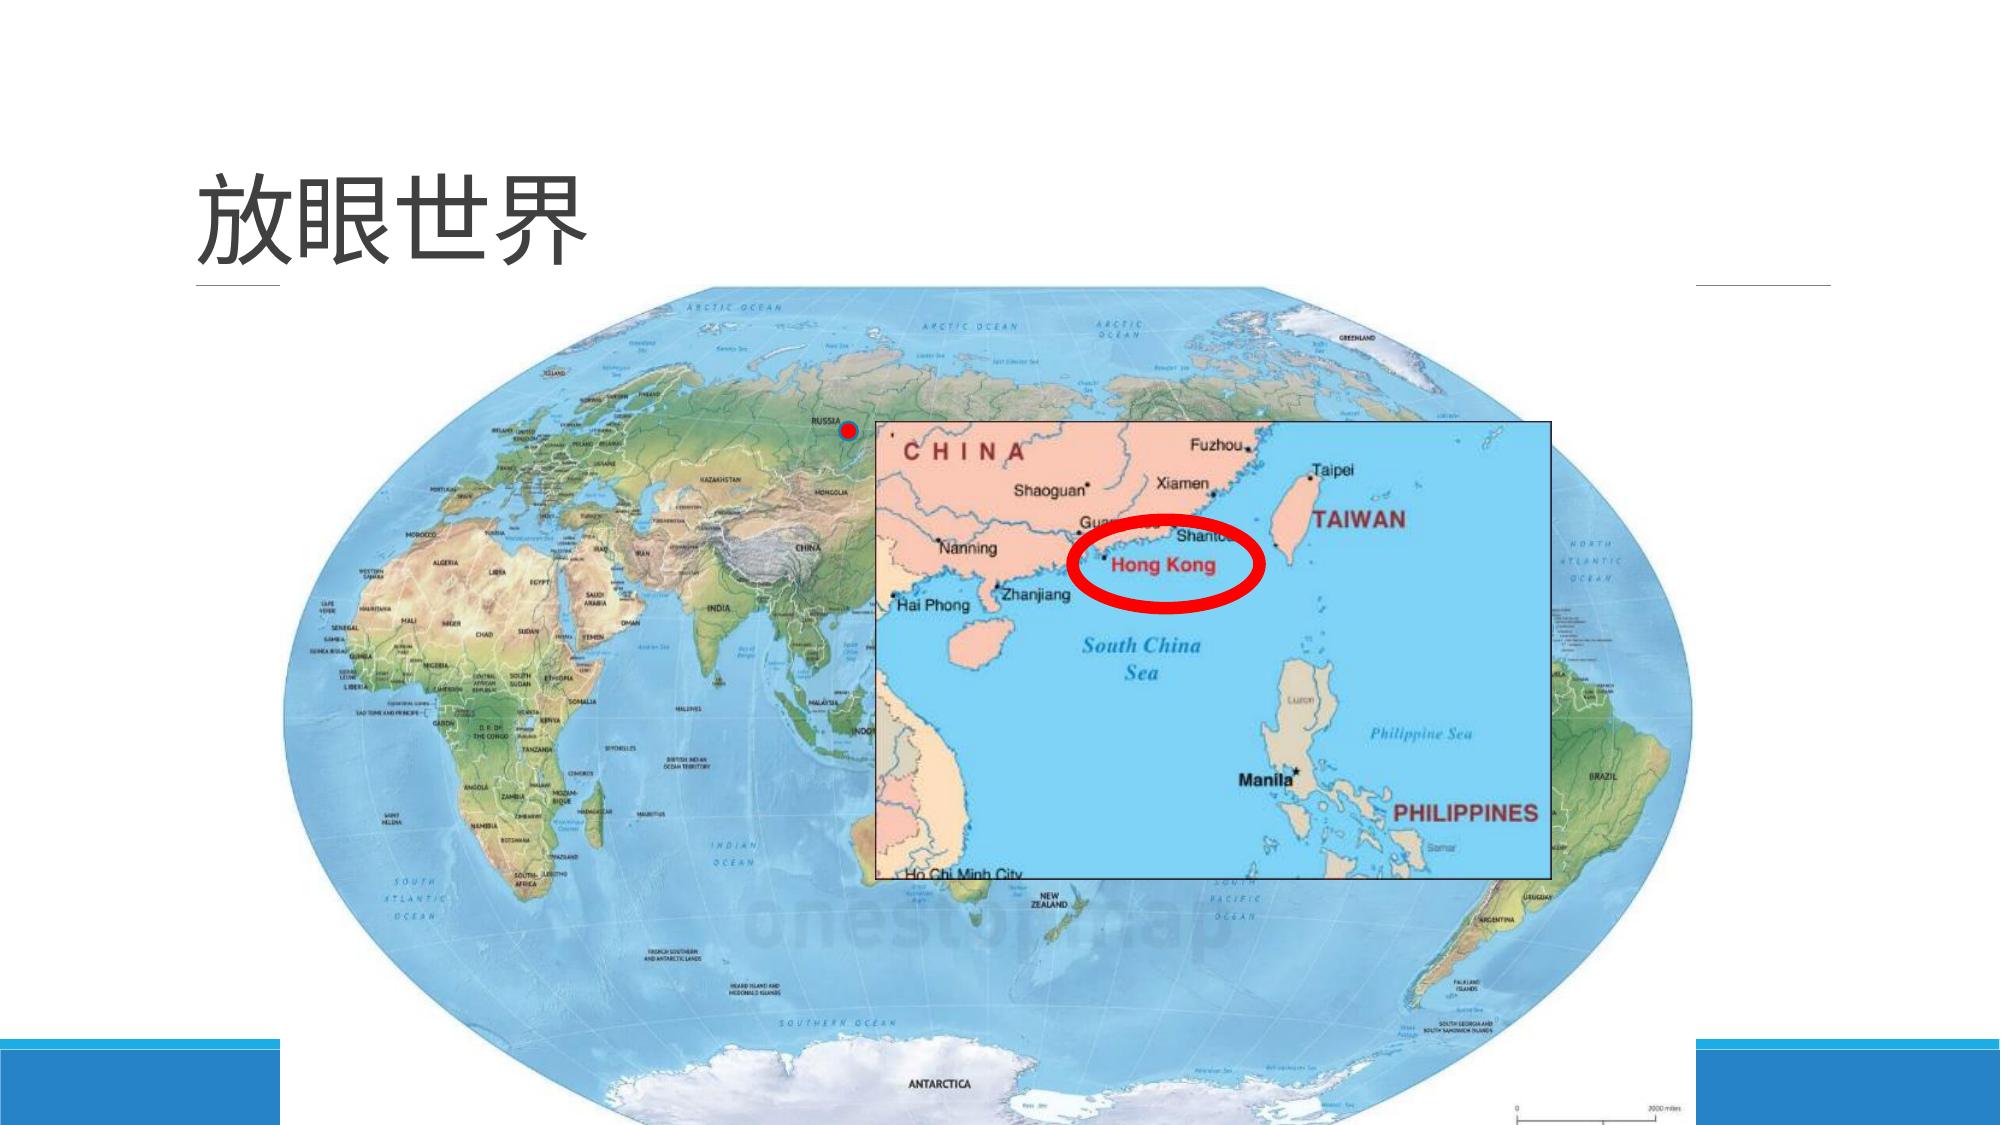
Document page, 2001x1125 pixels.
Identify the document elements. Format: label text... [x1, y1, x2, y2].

picture [279, 284, 1697, 1125]
title 放眼世界 [180, 47, 1830, 285]
